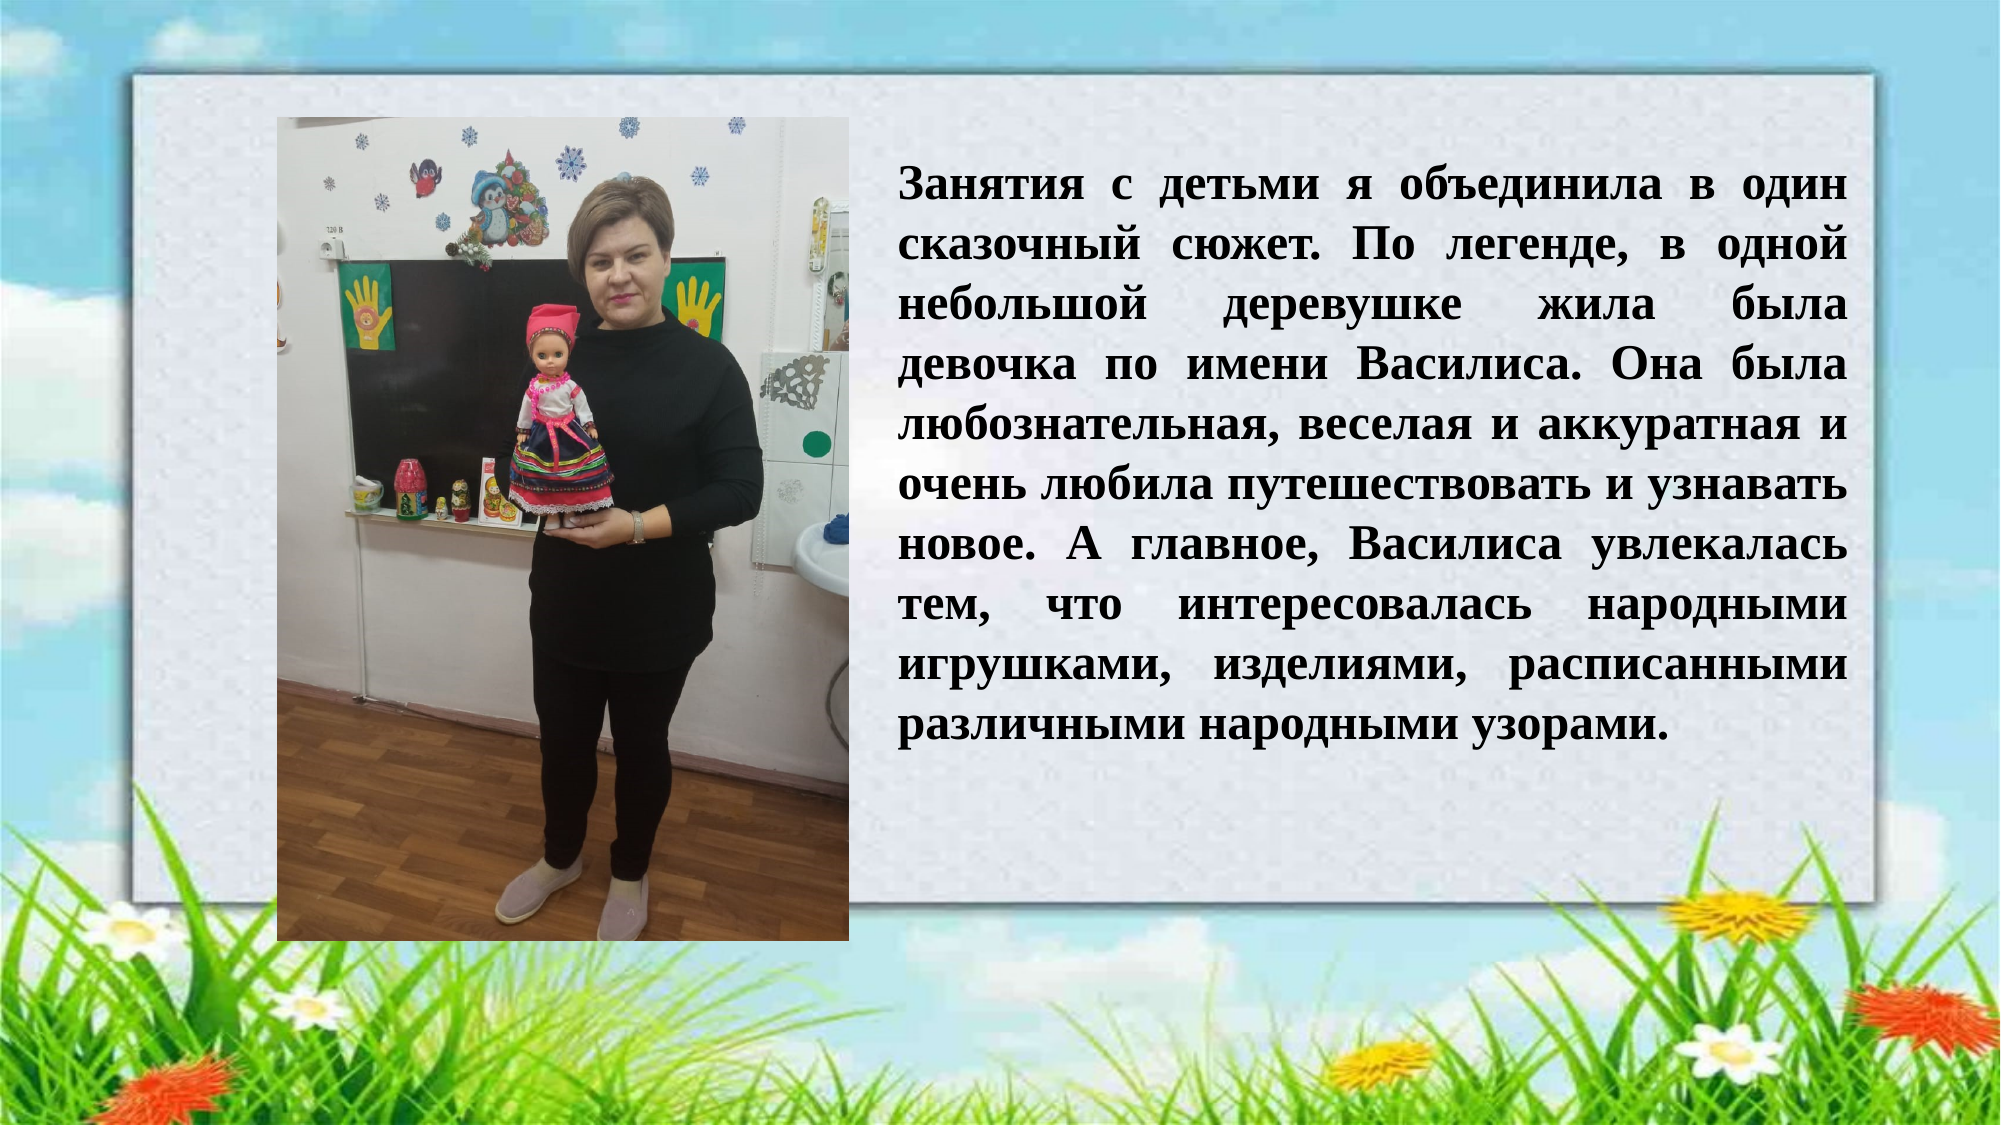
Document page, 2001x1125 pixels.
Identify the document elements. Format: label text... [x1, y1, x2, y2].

text_box Занятия с детьми я объединила в один сказочный сюжет. По легенде, в одной небольшой деревушке жила была девочка по имени Василиса. Она была любознательная, веселая и аккуратная и очень любила путешествовать и узнавать новое. А главное, Василиса увлекалась тем, что интересовалась народными игрушками, изделиями, расписанными различными народными узорами. [882, 141, 1863, 757]
picture [0, 0, 2001, 1125]
